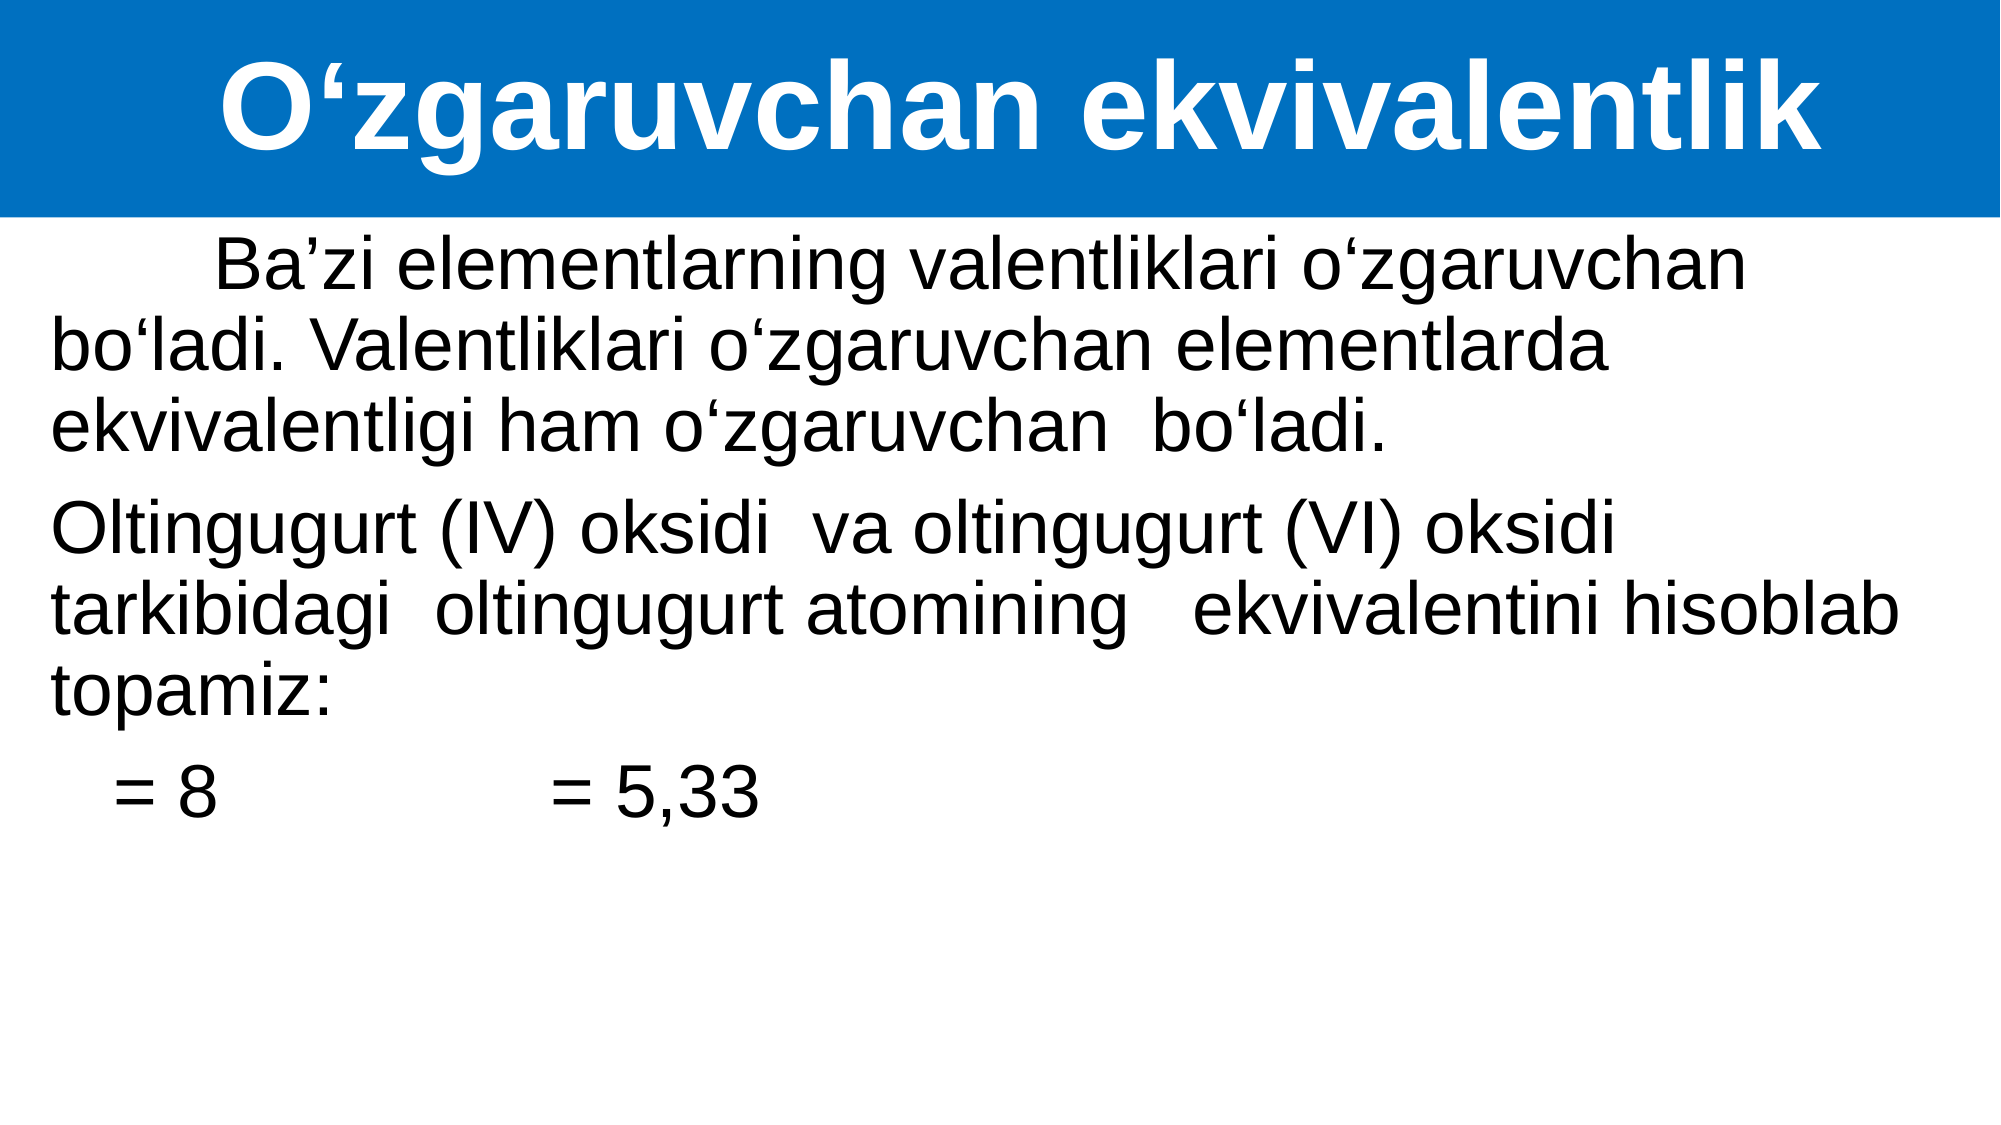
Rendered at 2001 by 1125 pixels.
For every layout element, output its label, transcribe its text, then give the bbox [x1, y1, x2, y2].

title O‘zgaruvchan ekvivalentlik [0, 0, 2000, 218]
